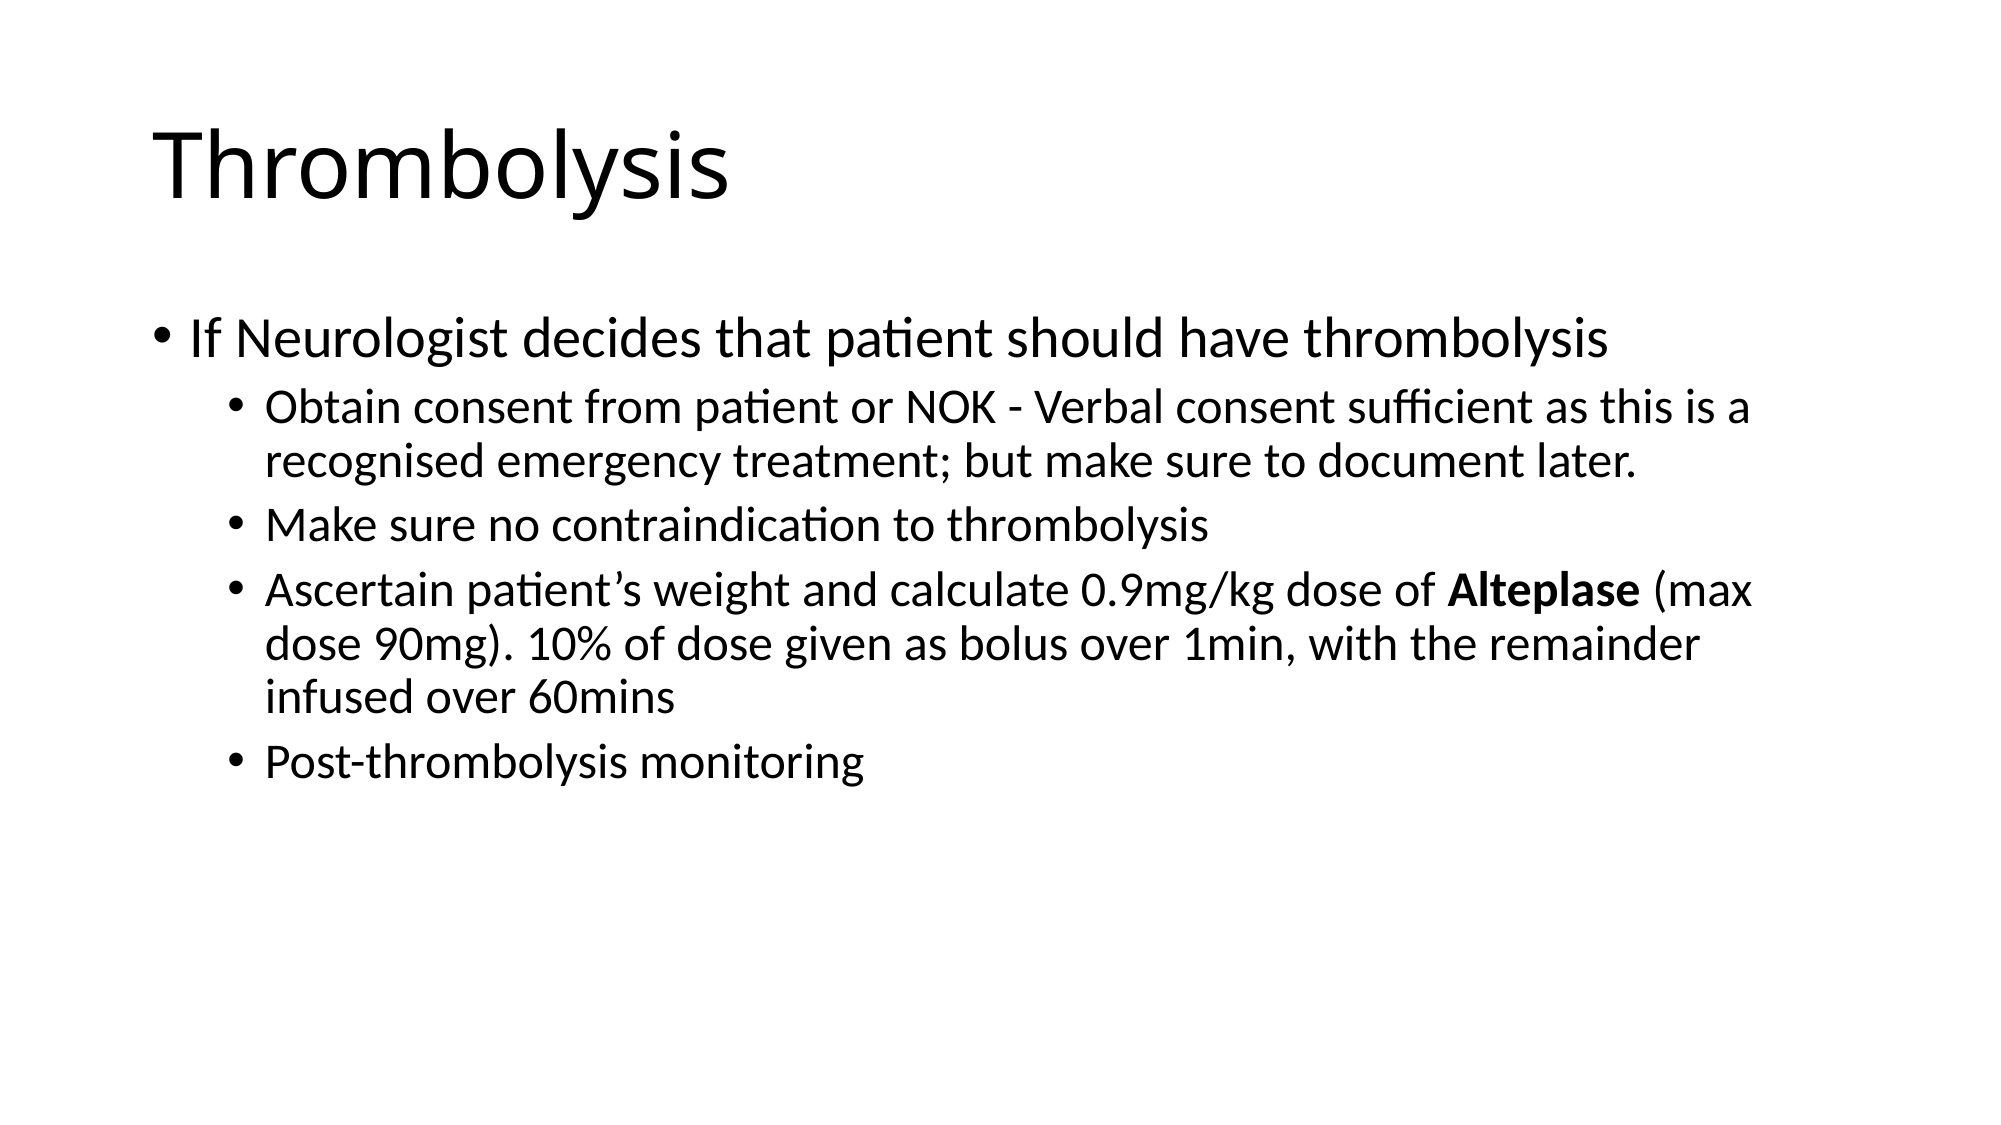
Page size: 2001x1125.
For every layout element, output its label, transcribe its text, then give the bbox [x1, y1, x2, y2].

title Thrombolysis [137, 59, 1863, 278]
list If Neurologist decides that patient should have thrombolysis Obtain consent from patient or NOK - Verbal consent sufficient as this is a recognised emergency treatment; but make sure to document later. Make sure no contraindication to thrombolysis Ascertain patient’s weight and calculate 0.9mg/kg dose of Alteplase (max dose 90mg). 10% of dose given as bolus over 1min, with the remainder infused over 60mins Post-thrombolysis monitoring [137, 299, 1863, 1014]
